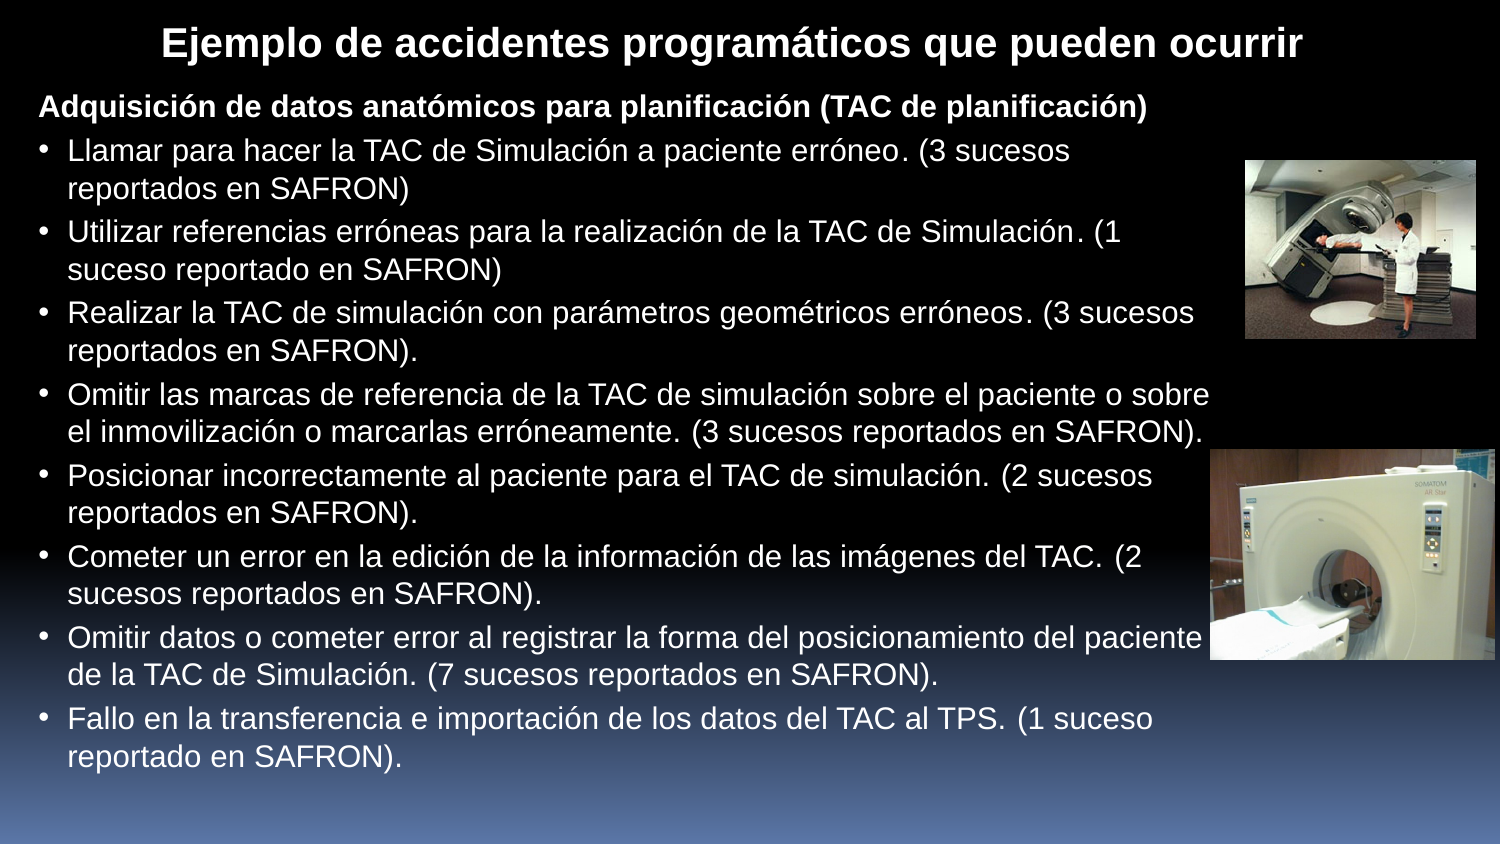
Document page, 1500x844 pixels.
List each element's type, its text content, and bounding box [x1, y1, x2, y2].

picture [1210, 449, 1495, 660]
picture [1244, 159, 1477, 340]
text_box Ejemplo de accidentes programáticos que pueden ocurrir [17, 14, 1447, 74]
text_box Adquisición de datos anatómicos para planificación (TAC de planificación) Llamar para hacer la TAC de Simulación a paciente erróneo. (3 sucesos reportados en SAFRON) Utilizar referencias erróneas para la realización de la TAC de Simulación. (1 suceso reportado en SAFRON) Realizar la TAC de simulación con parámetros geométricos erróneos. (3 sucesos reportados en SAFRON). Omitir las marcas de referencia de la TAC de simulación sobre el paciente o sobre el inmovilización o marcarlas erróneamente. (3 sucesos reportados en SAFRON). Posicionar incorrectamente al paciente para el TAC de simulación. (2 sucesos reportados en SAFRON). Cometer un error en la edición de la información de las imágenes del TAC. (2 sucesos reportados en SAFRON). Omitir datos o cometer error al registrar la forma del posicionamiento del paciente de la TAC de Simulación. (7 sucesos reportados en SAFRON). Fallo en la transferencia e importación de los datos del TAC al TPS. (1 suceso reportado en SAFRON). [23, 79, 1235, 820]
